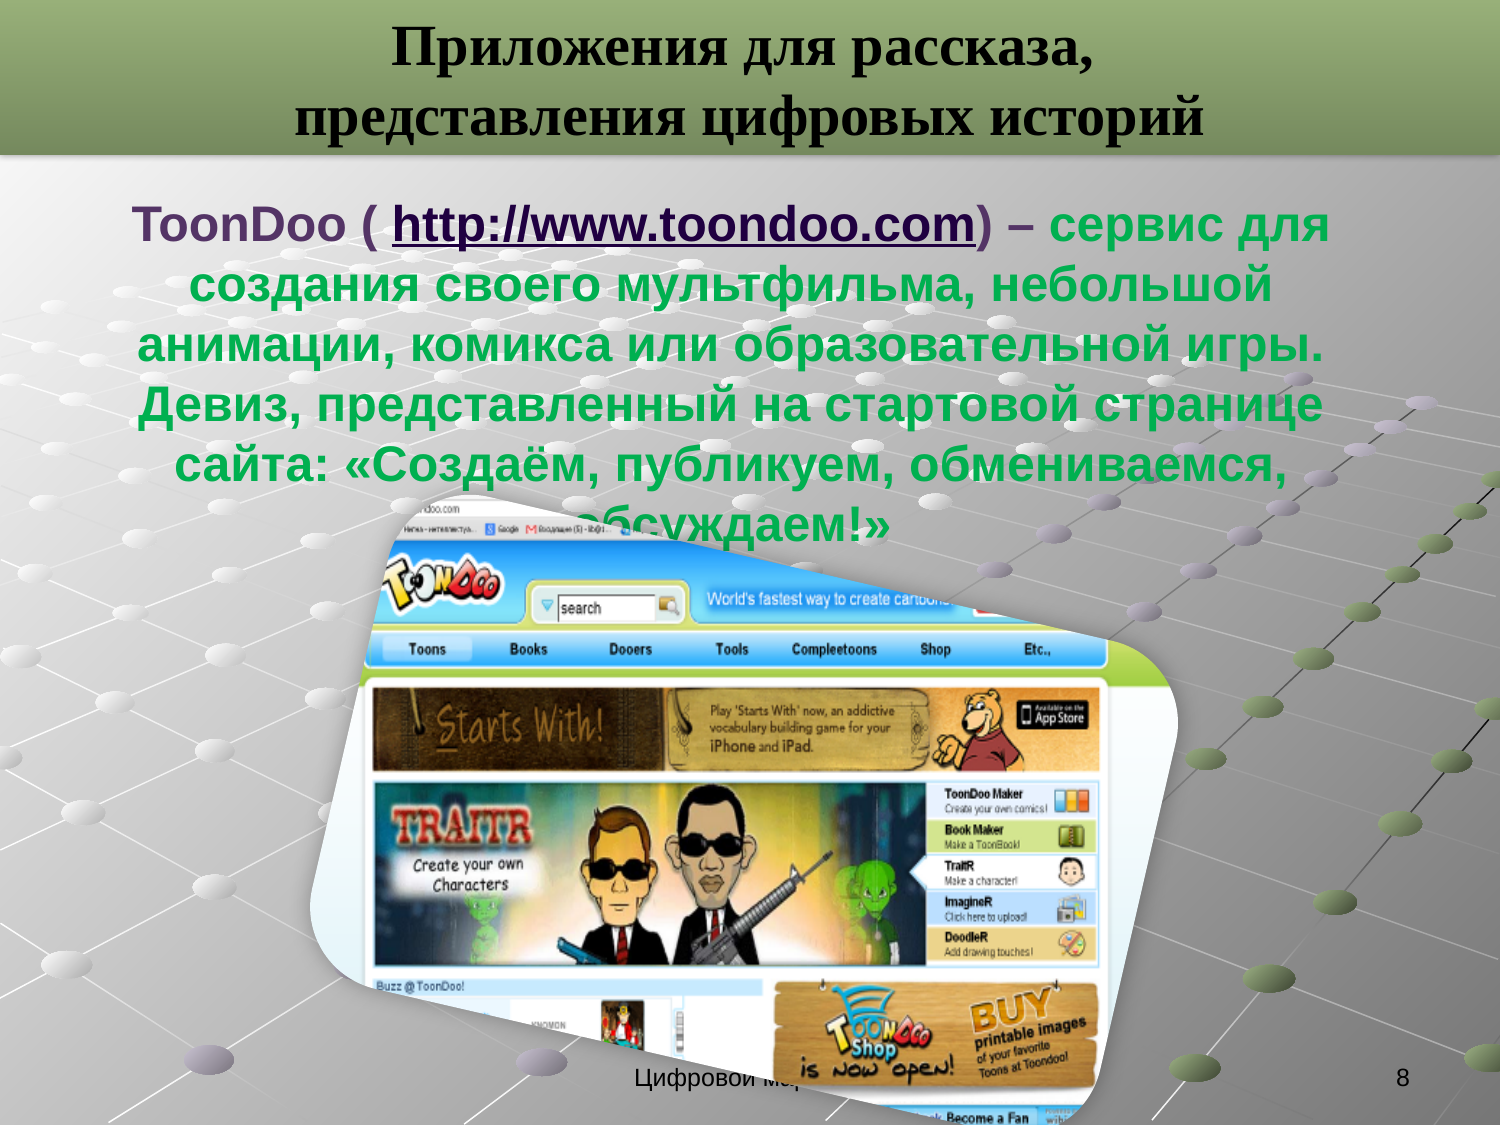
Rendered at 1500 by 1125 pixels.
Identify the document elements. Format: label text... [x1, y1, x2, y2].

footer Цифровой маршрут [512, 1077, 988, 1100]
slide_number 8 [1074, 1023, 1426, 1100]
text_box Приложения для рассказа, представления цифровых историй [0, 0, 1500, 155]
title ToonDoo ( http://www.toondoo.com) – сервис для создания своего мультфильма, небольшой анимации, комикса или образовательной игры. Девиз, представленный на стартовой странице сайта: «Создаём, публикуем, обмениваемся, обсуждаем!» [93, 163, 1369, 344]
picture [310, 494, 1178, 1125]
